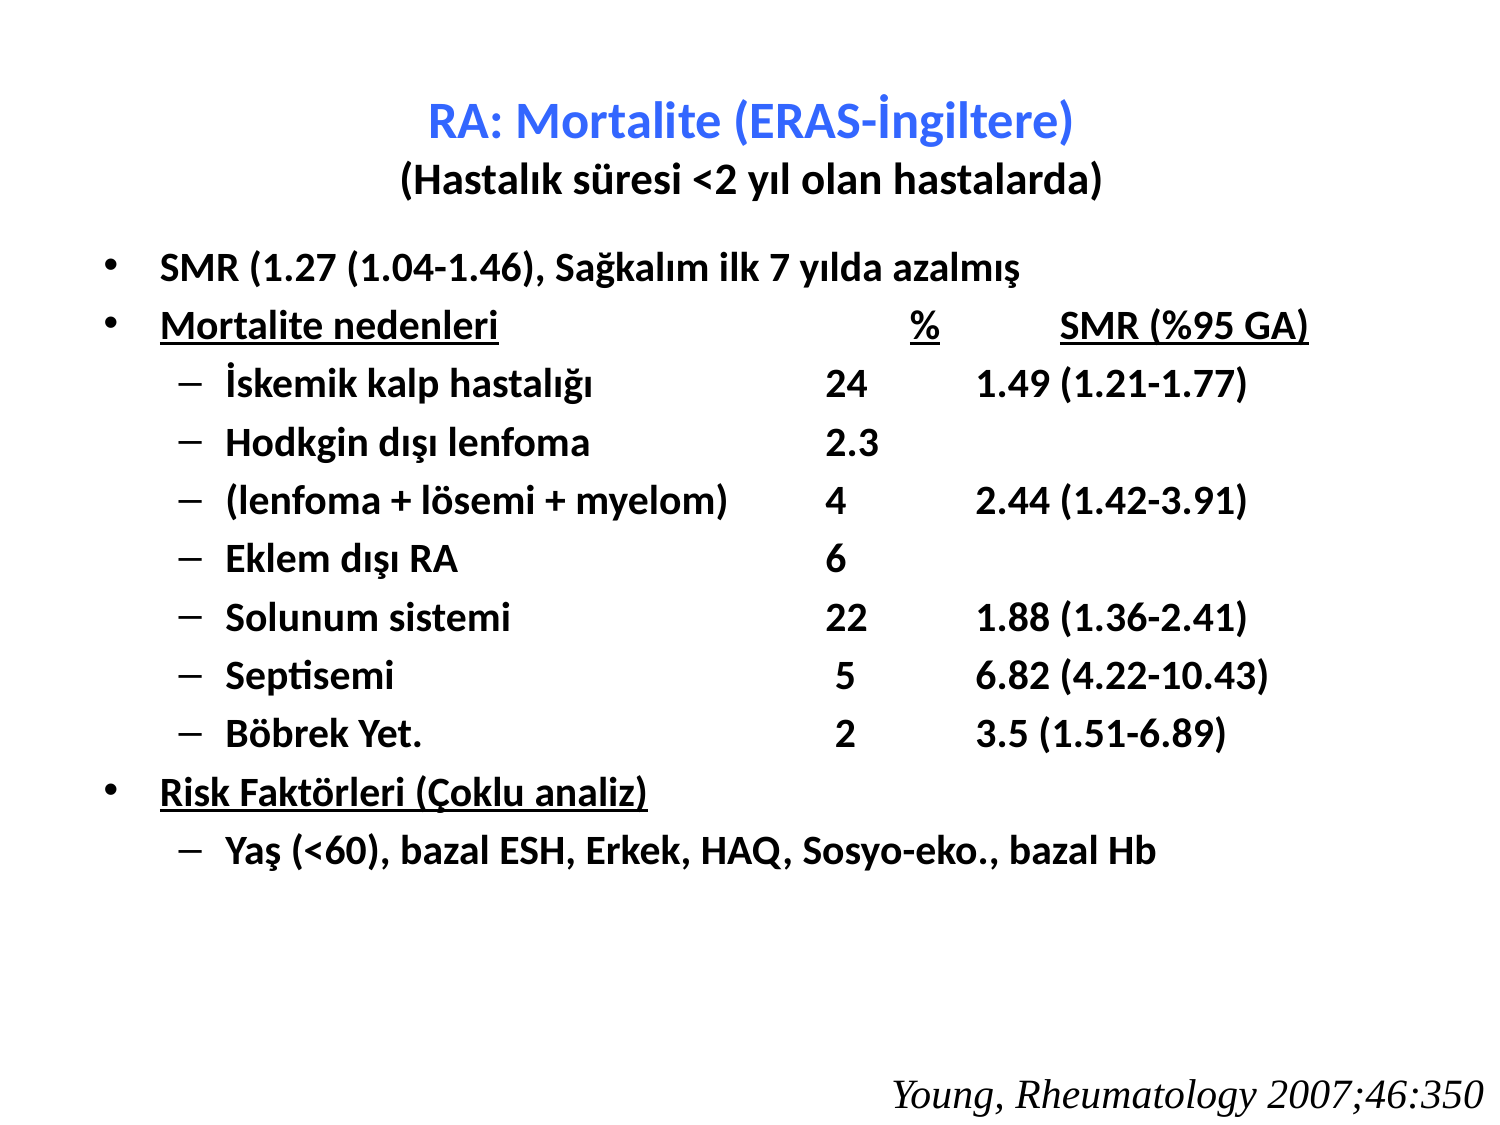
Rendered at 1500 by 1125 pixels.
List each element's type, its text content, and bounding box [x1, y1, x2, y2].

text_box Young, Rheumatology 2007;46:350 [876, 1059, 1500, 1125]
title RA: Mortalite (ERAS-İngiltere) (Hastalık süresi <2 yıl olan hastalarda) [76, 78, 1427, 266]
list SMR (1.27 (1.04-1.46), Sağkalım ilk 7 yılda azalmış Mortalite nedenleri % SMR (%95 GA) İskemik kalp hastalığı 24 1.49 (1.21-1.77) Hodkgin dışı lenfoma 2.3 (lenfoma + lösemi + myelom) 4 2.44 (1.42-3.91) Eklem dışı RA 6 Solunum sistemi 22 1.88 (1.36-2.41) Septisemi 5 6.82 (4.22-10.43) Böbrek Yet. 2 3.5 (1.51-6.89) Risk Faktörleri (Çoklu analiz) Yaş (<60), bazal ESH, Erkek, HAQ, Sosyo-eko., bazal Hb [88, 231, 1439, 975]
